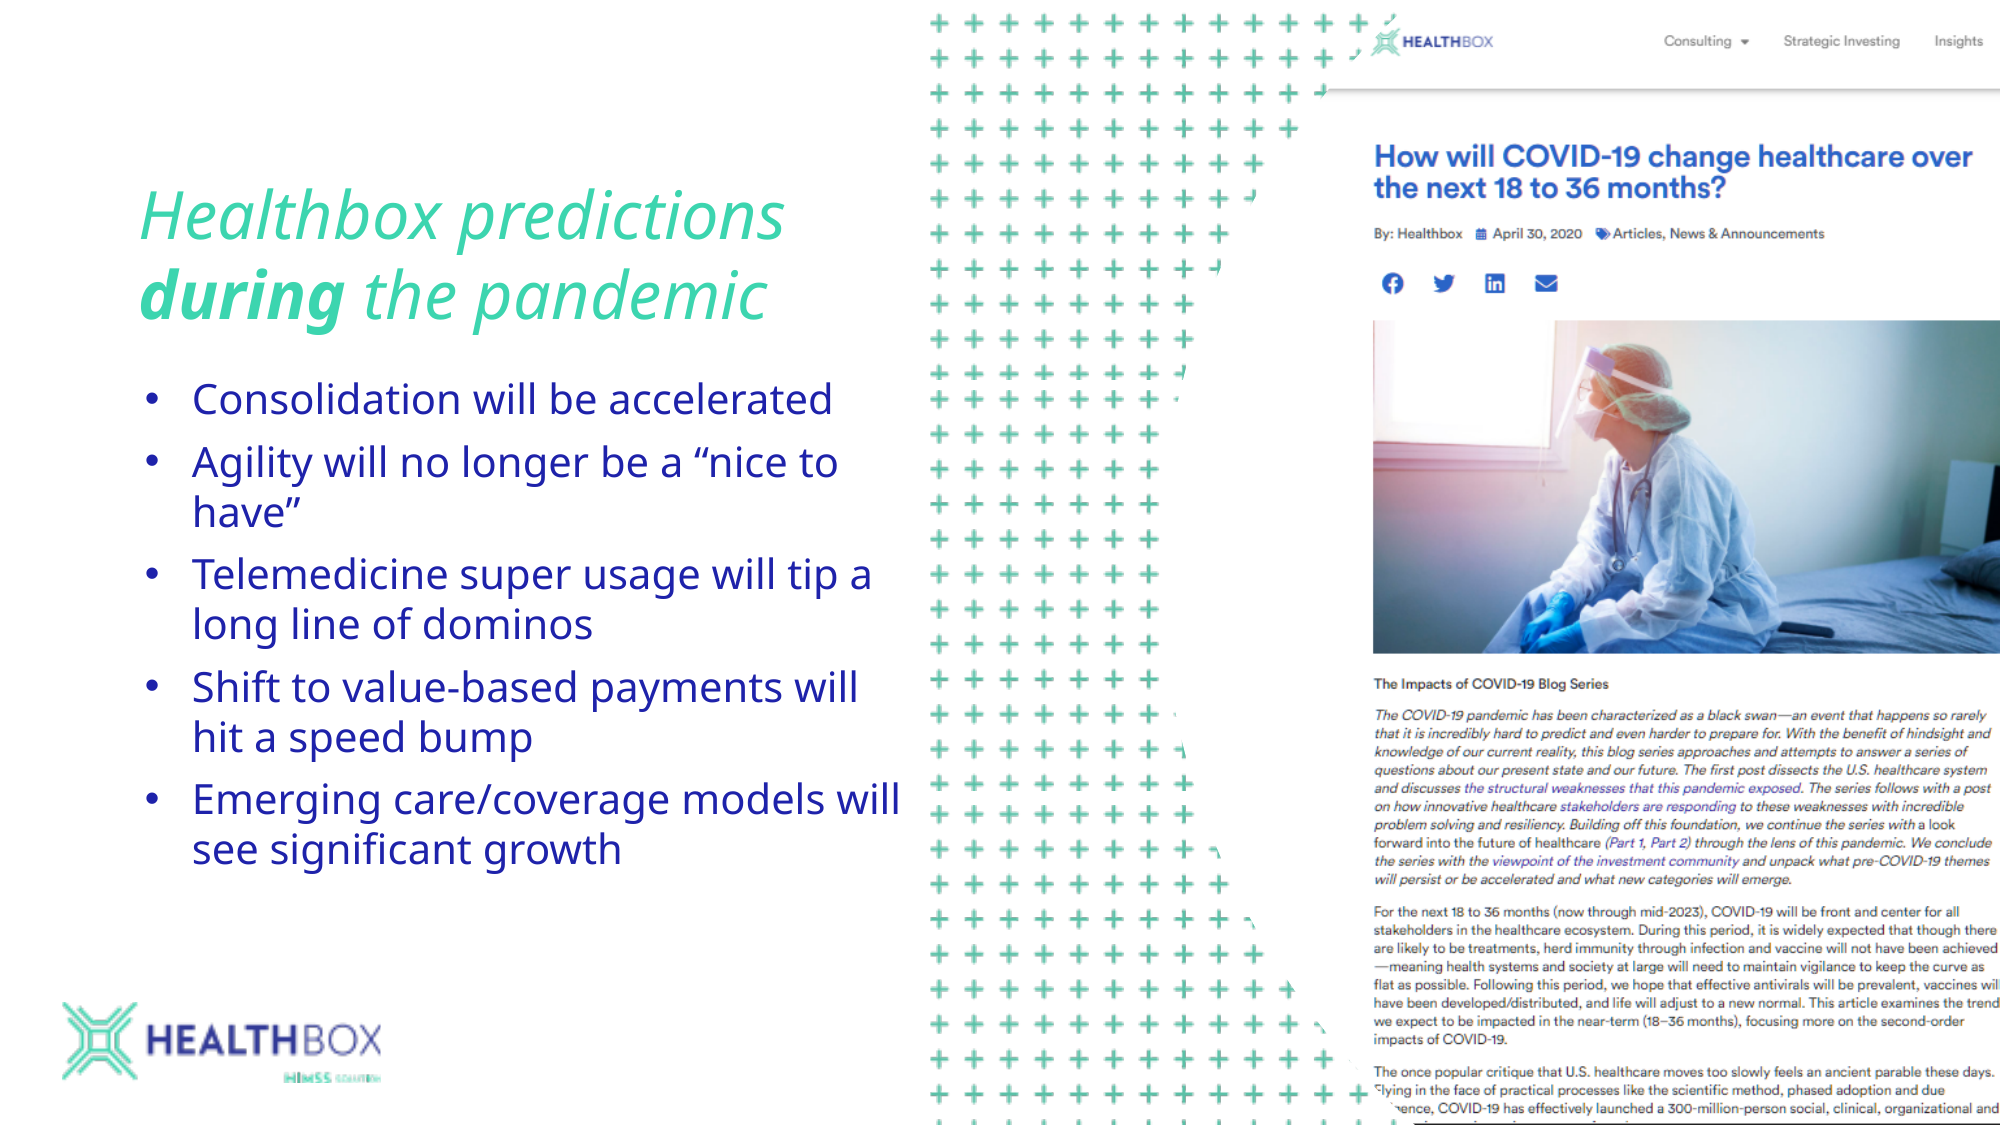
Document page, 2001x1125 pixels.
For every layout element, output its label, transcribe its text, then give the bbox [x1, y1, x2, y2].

picture [1160, 0, 2000, 1125]
title Healthbox predictions during the pandemic [138, 173, 925, 342]
text_box Consolidation will be accelerated Agility will no longer be a “nice to have” Telemedicine super usage will tip a long line of dominos Shift to value-based payments will hit a speed bump Emerging care/coverage models will see significant growth [130, 365, 917, 881]
